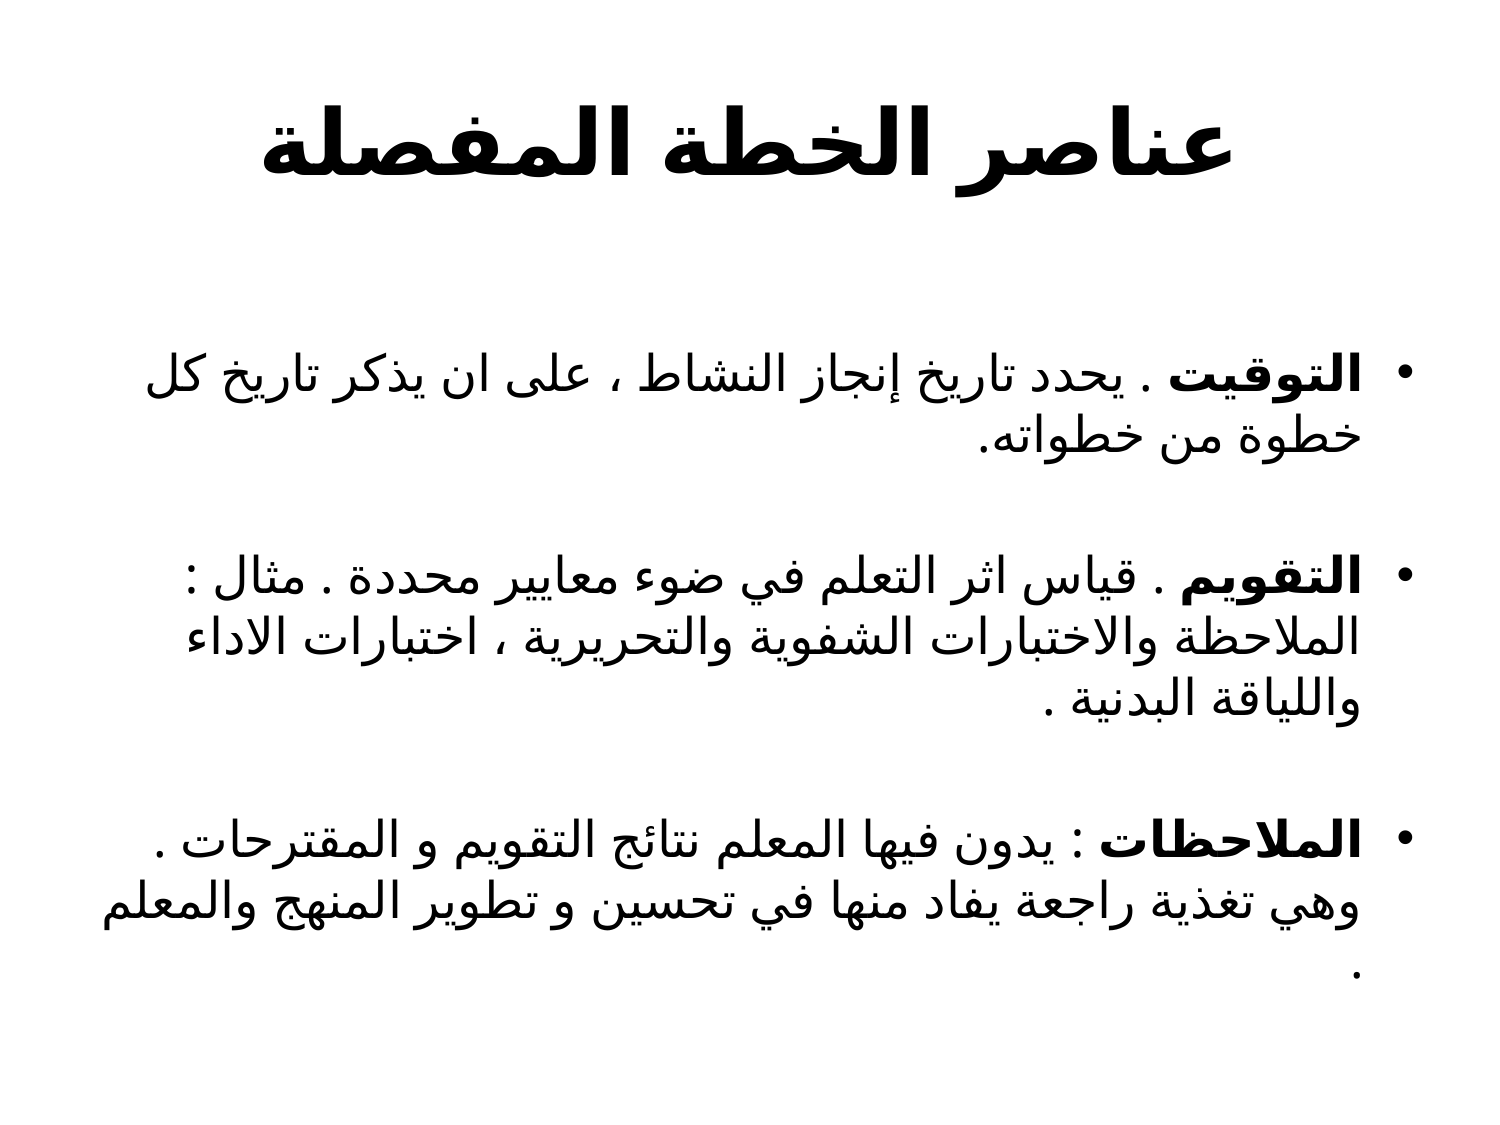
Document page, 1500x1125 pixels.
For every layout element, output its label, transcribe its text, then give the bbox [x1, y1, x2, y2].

title عناصر الخطة المفصلة [75, 45, 1425, 233]
list التوقيت . يحدد تاريخ إنجاز النشاط ، على ان يذكر تاريخ كل خطوة من خطواته. التقويم . قياس اثر التعلم في ضوء معايير محددة . مثال : الملاحظة والاختبارات الشفوية والتحريرية ، اختبارات الاداء واللياقة البدنية . الملاحظات : يدون فيها المعلم نتائج التقويم و المقترحات . وهي تغذية راجعة يفاد منها في تحسين و تطوير المنهج والمعلم . [75, 262, 1425, 1005]
